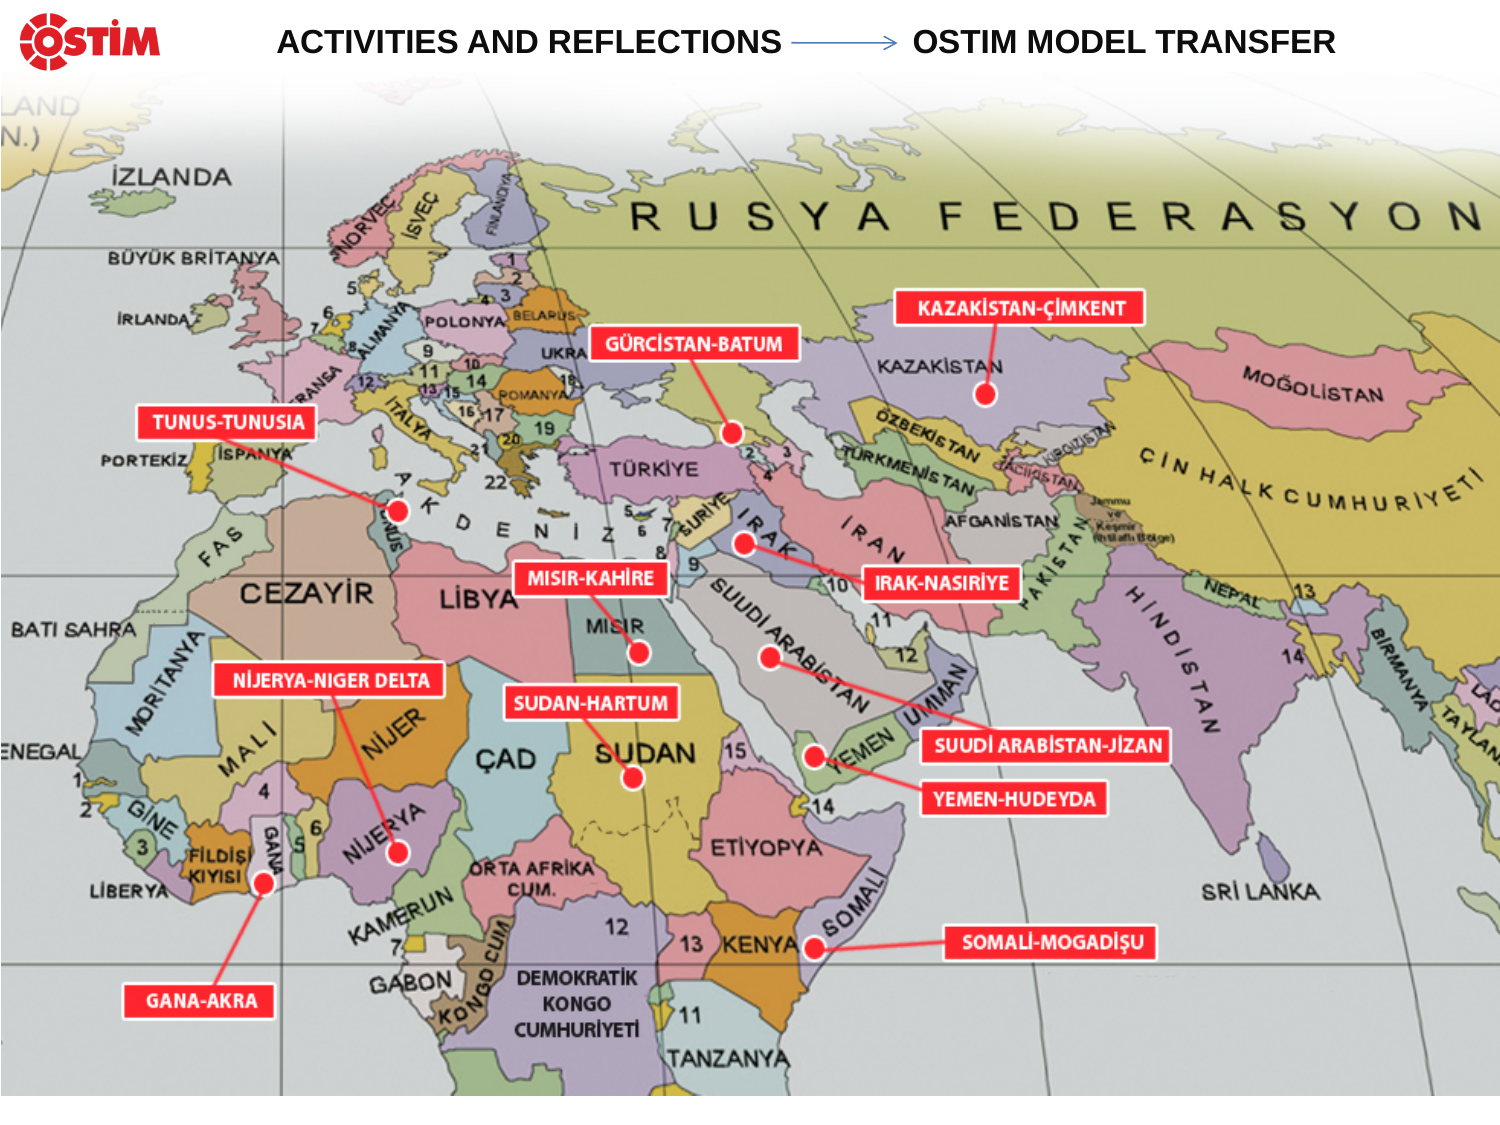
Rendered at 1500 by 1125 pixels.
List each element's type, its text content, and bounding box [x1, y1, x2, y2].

text_box ACTIVITIES AND REFLECTIONS [261, 12, 804, 68]
text_box OSTIM MODEL TRANSFER [897, 12, 1371, 68]
picture [1, 7, 1500, 1096]
